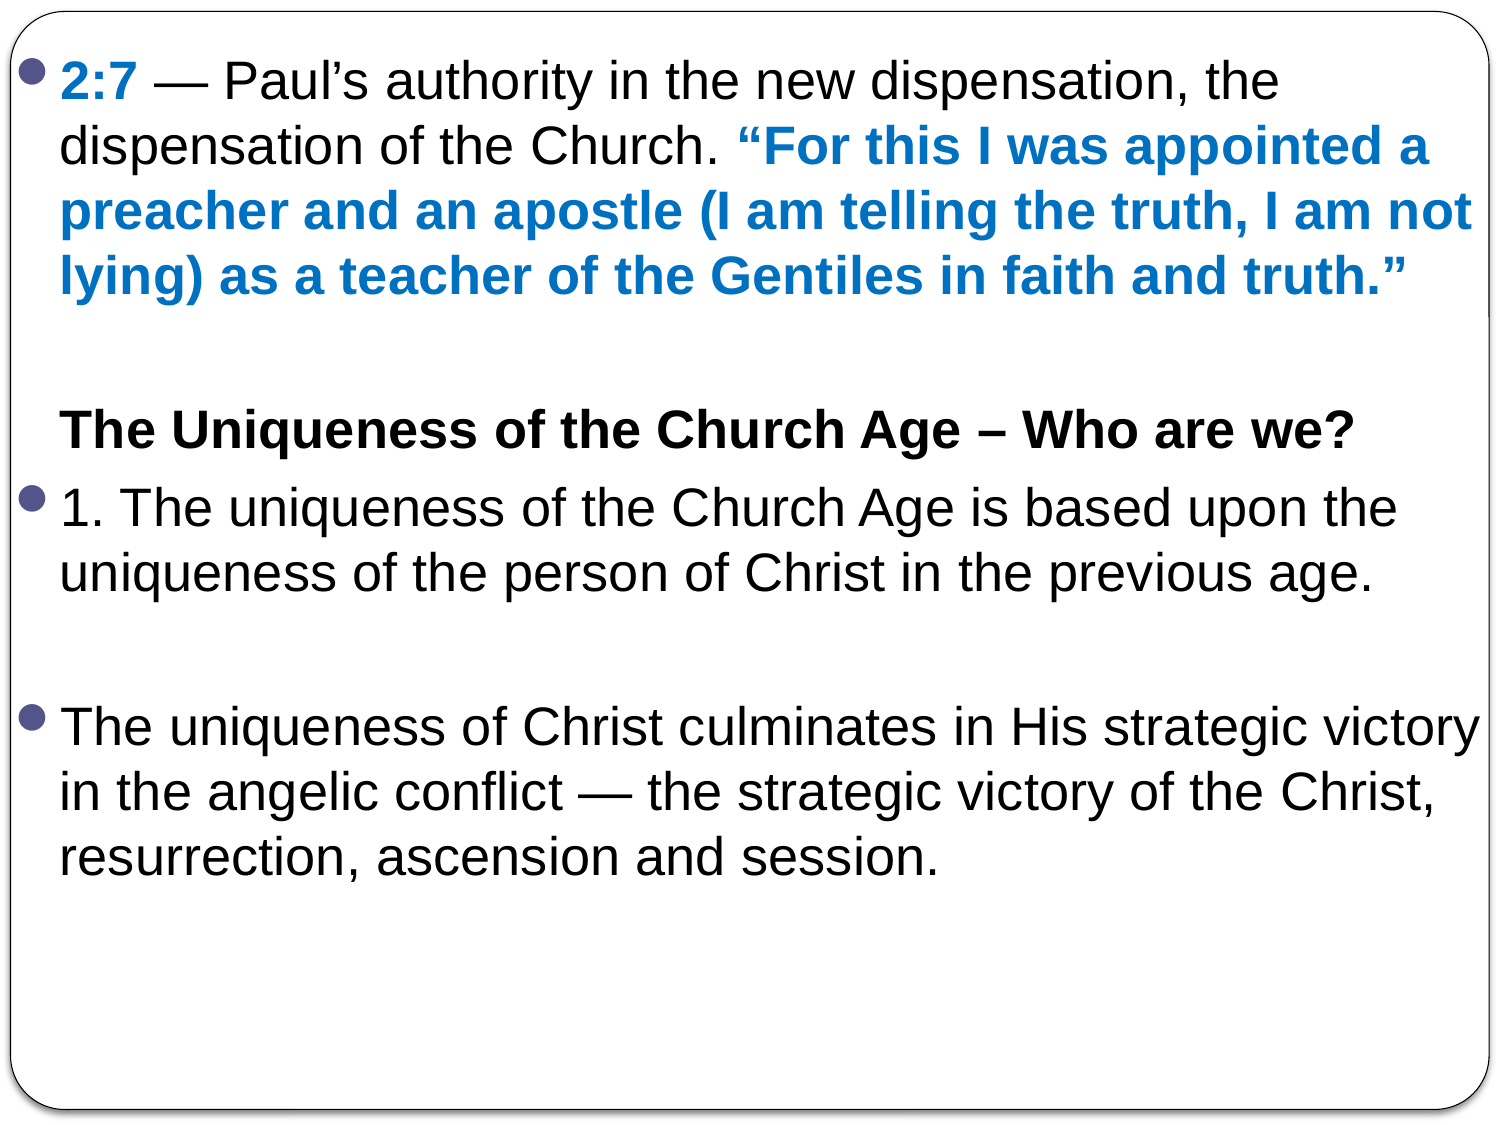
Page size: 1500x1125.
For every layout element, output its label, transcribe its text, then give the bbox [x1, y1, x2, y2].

list 2:7 — Paul’s authority in the new dispensation, the dispensation of the Church. “For this I was appointed a preacher and an apostle (I am telling the truth, I am not lying) as a teacher of the Gentiles in faith and truth.” The Uniqueness of the Church Age – Who are we? 1. The uniqueness of the Church Age is based upon the uniqueness of the person of Christ in the previous age. The uniqueness of Christ culminates in His strategic victory in the angelic conflict — the strategic victory of the Christ, resurrection, ascension and session. [0, 37, 1500, 1125]
